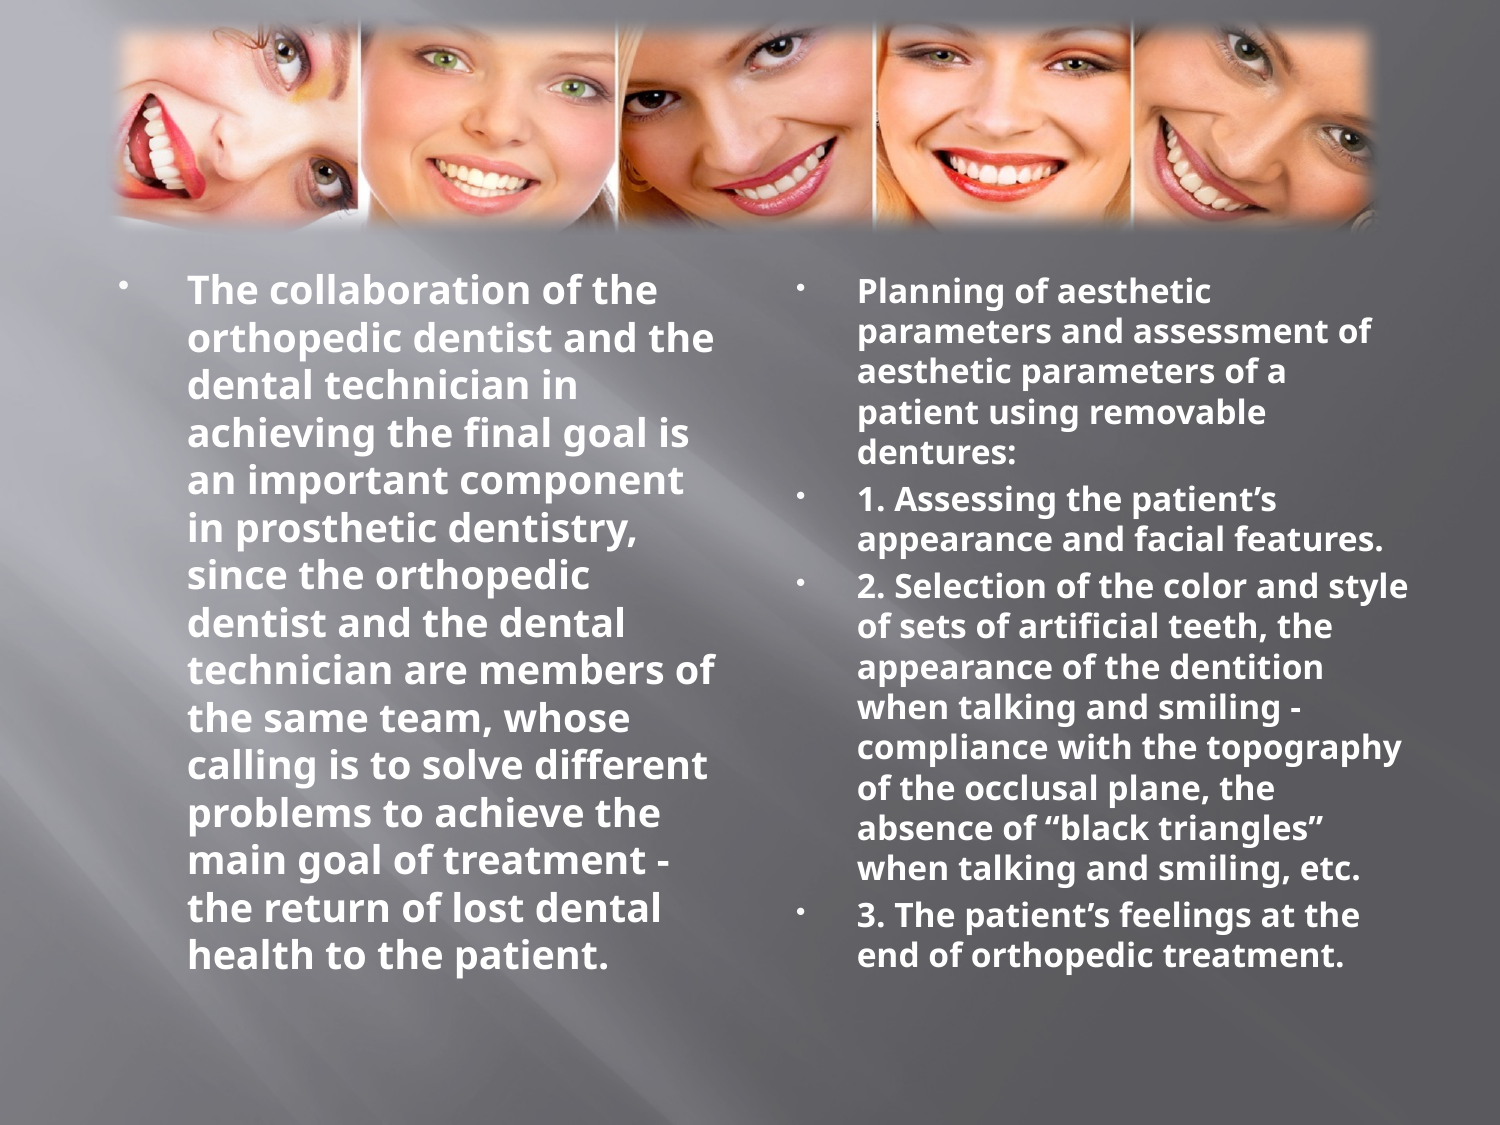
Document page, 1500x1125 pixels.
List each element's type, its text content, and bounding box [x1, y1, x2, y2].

list The collaboration of the orthopedic dentist and the dental technician in achieving the final goal is an important component in prosthetic dentistry, since the orthopedic dentist and the dental technician are members of the same team, whose calling is to solve different problems to achieve the main goal of treatment - the return of lost dental health to the patient. [82, 257, 745, 1001]
picture [105, 15, 1383, 235]
list Planning of aesthetic parameters and assessment of aesthetic parameters of a patient using removable dentures: 1. Assessing the patient’s appearance and facial features. 2. Selection of the color and style of sets of artificial teeth, the appearance of the dentition when talking and smiling - compliance with the topography of the occlusal plane, the absence of “black triangles” when talking and smiling, etc. 3. The patient’s feelings at the end of orthopedic treatment. [762, 262, 1425, 1005]
